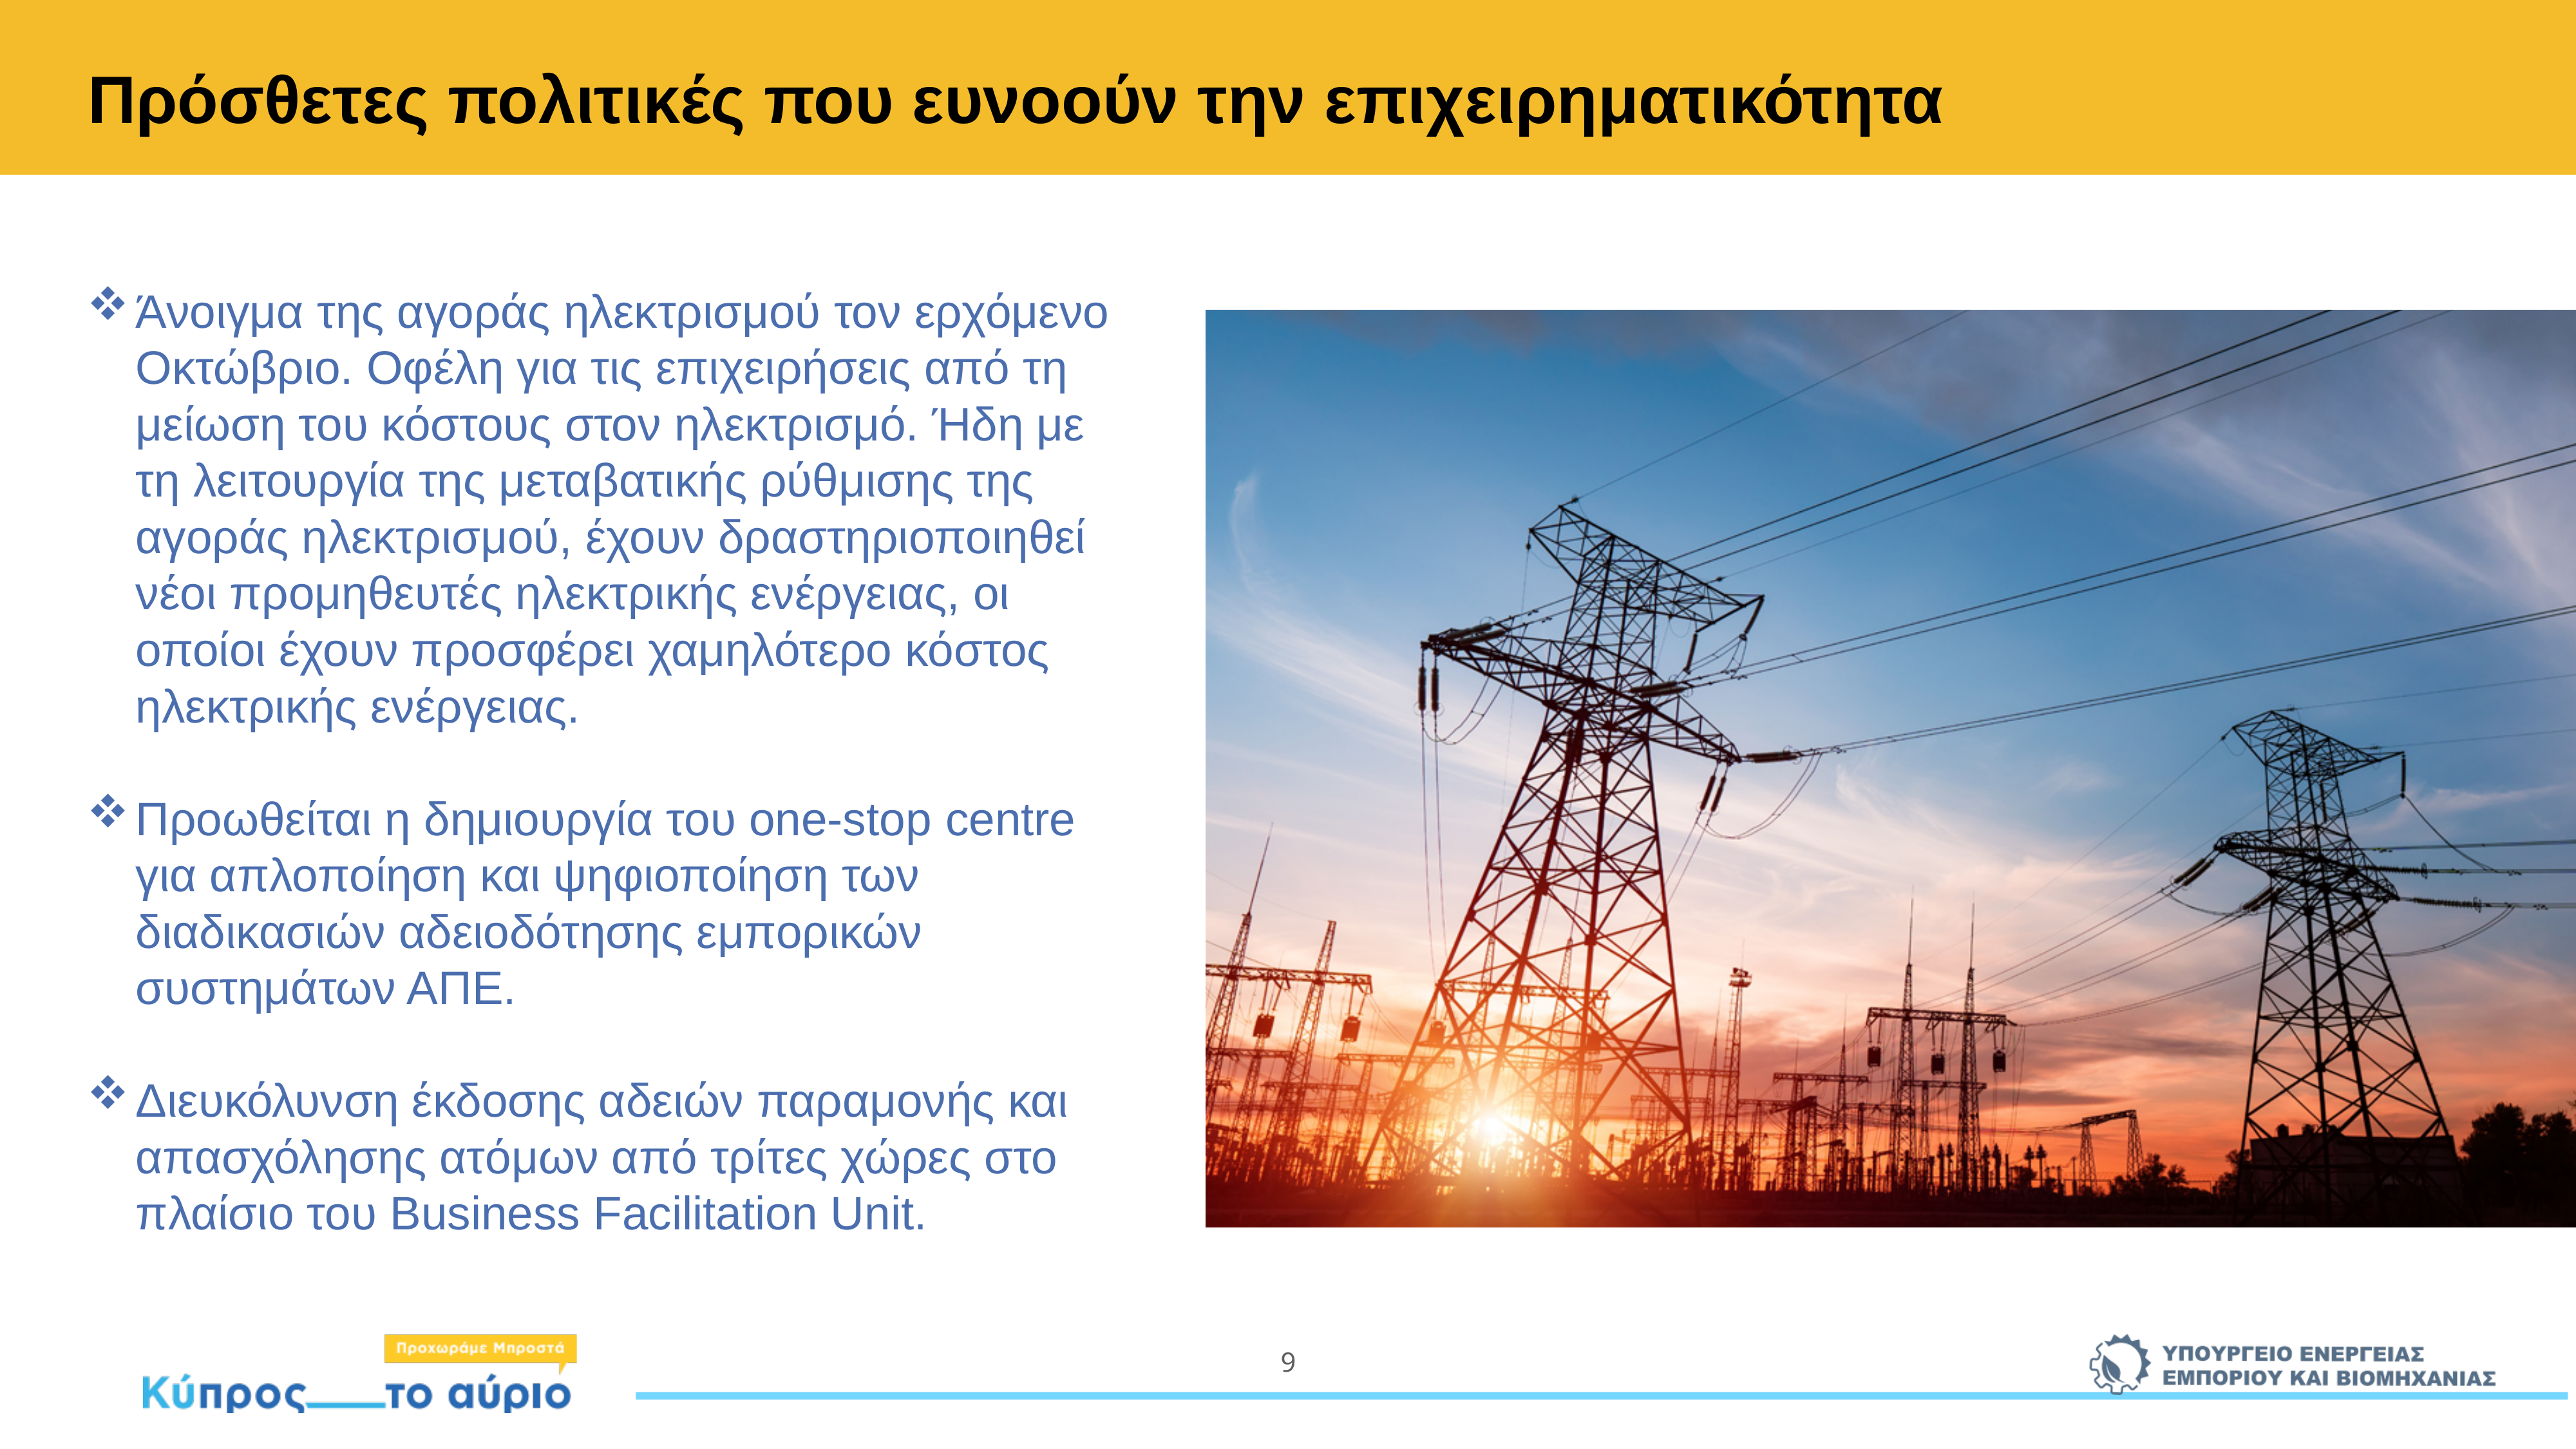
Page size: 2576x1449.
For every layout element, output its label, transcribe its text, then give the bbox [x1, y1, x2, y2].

text_box Άνοιγμα της αγοράς ηλεκτρισμού τον ερχόμενο Οκτώβριο. Οφέλη για τις επιχειρήσεις από τη μείωση του κόστους στον ηλεκτρισμό. Ήδη με τη λειτουργία της μεταβατικής ρύθμισης της αγοράς ηλεκτρισμού, έχουν δραστηριοποιηθεί νέοι προμηθευτές ηλεκτρικής ενέργειας, οι οποίοι έχουν προσφέρει χαμηλότερο κόστος ηλεκτρικής ενέργειας. Προωθείται η δημιουργία του one-stop centre για απλοποίηση και ψηφιοποίηση των διαδικασιών αδειοδότησης εμπορικών συστημάτων ΑΠΕ. Διευκόλυνση έκδοσης αδειών παραμονής και απασχόλησης ατόμων από τρίτες χώρες στο πλαίσιο του Business Facilitation Unit. [82, 276, 1139, 1449]
picture [1206, 310, 2576, 1227]
text_box [0, 0, 2576, 175]
text_box [2506, 1392, 2568, 1400]
slide_number 9 [1267, 1341, 1309, 1388]
text_box Πρόσθετες πολιτικές που ευνοούν την επιχειρηματικότητα [82, 59, 2079, 143]
picture [2078, 1317, 2506, 1412]
picture [142, 1334, 577, 1414]
text_box [636, 1392, 2078, 1400]
